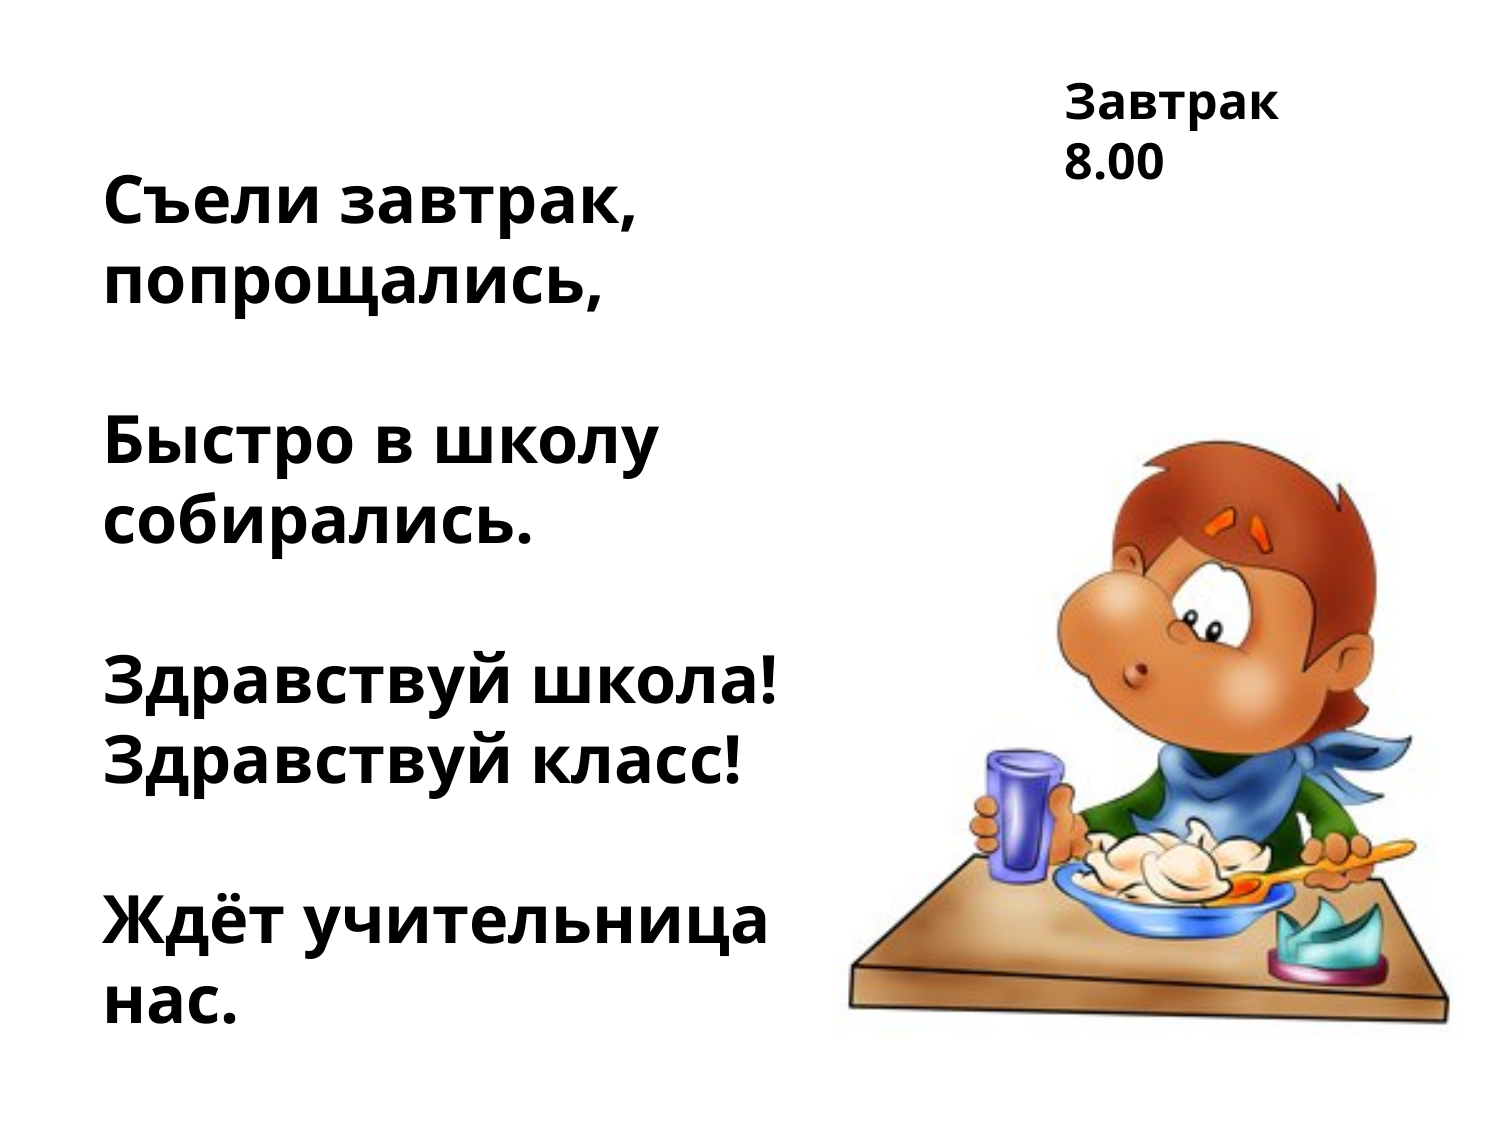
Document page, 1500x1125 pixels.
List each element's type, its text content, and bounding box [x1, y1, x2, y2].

text_box Съели завтрак, попрощались, Быстро в школу собирались. Здравствуй школа! Здравствуй класс! Ждёт учительница нас. [87, 149, 850, 1125]
text_box Завтрак 8.00 [1049, 62, 1363, 198]
picture [832, 432, 1460, 1060]
